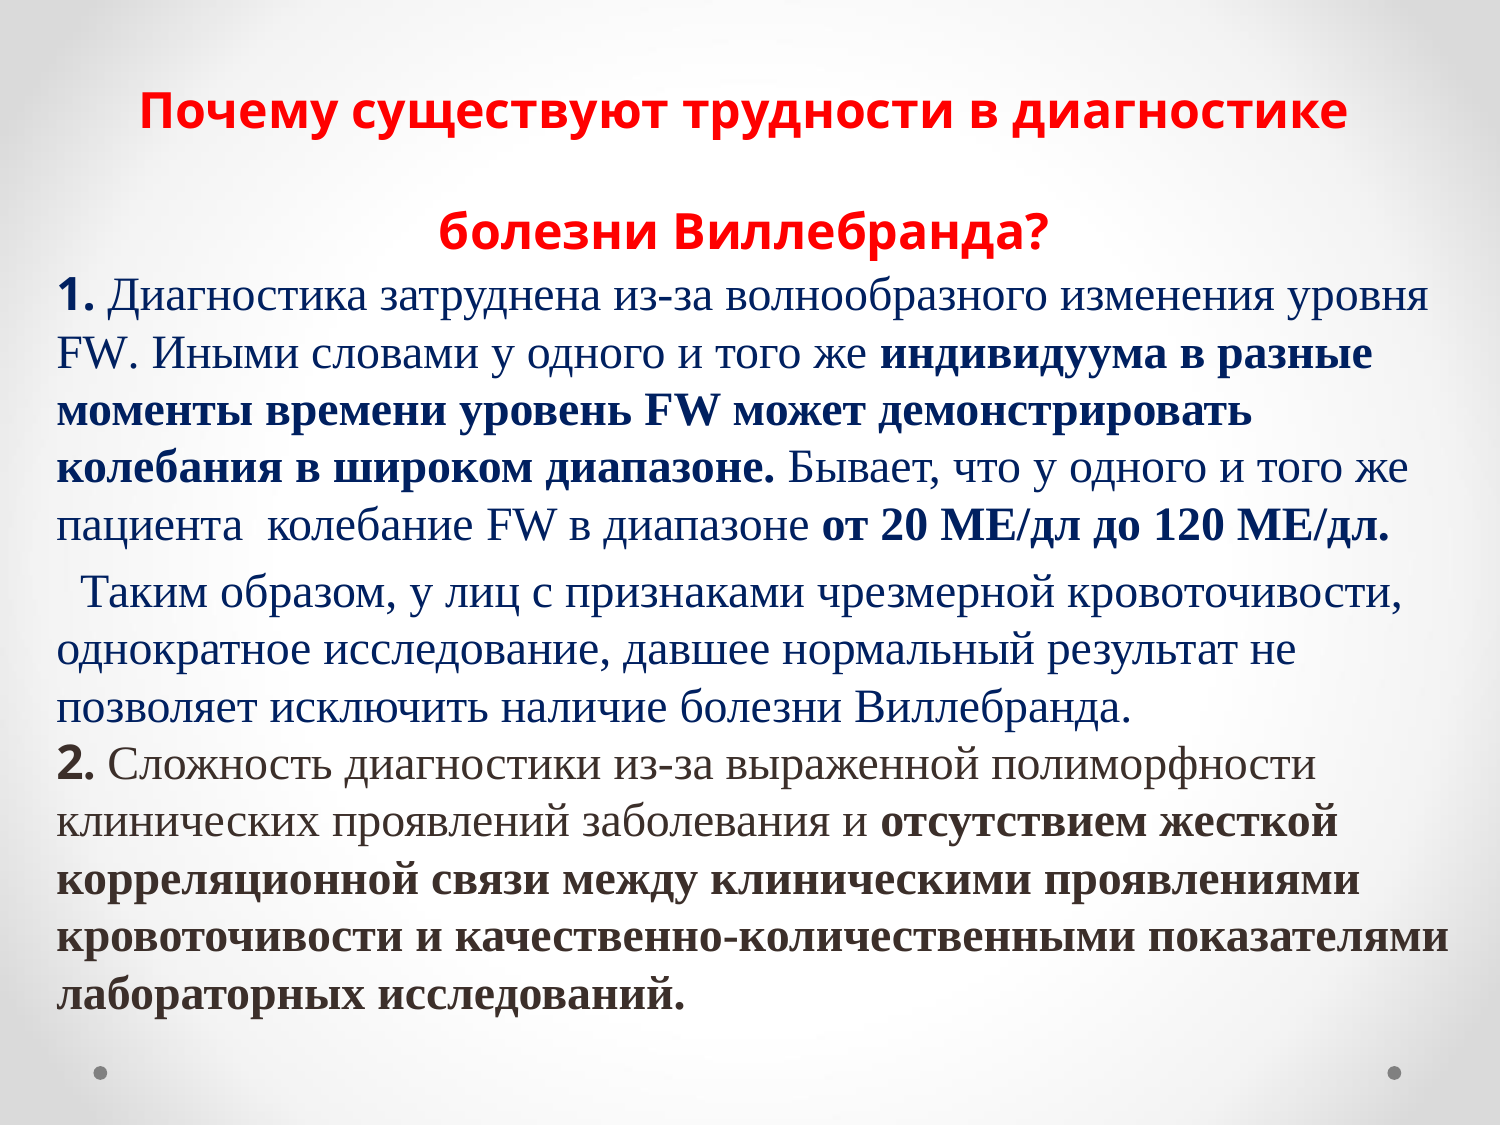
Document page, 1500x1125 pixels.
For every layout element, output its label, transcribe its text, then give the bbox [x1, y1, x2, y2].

picture [0, 0, 1500, 1125]
list 1. Диагностика затруднена из-за волнообразного изменения уровня FW. Иными словами у одного и того же индивидуума в разные моменты времени уровень FW может демонстрировать колебания в широком диапазоне. Бывает, что у одного и того же пациента колебание FW в диапазоне от 20 МЕ/дл до 120 МЕ/дл. Таким образом, у лиц с признаками чрезмерной кровоточивости, однократное исследование, давшее нормальный результат не позволяет исключить наличие болезни Виллебранда. 2. Сложность диагностики из-за выраженной полиморфности клинических проявлений заболевания и отсутствием жесткой корреляционной связи между клиническими проявлениями кровоточивости и качественно-количественными показателями лабораторных исследований. [40, 255, 1471, 1095]
title Почему существуют трудности в диагностике болезни Виллебранда? [41, 42, 1447, 255]
